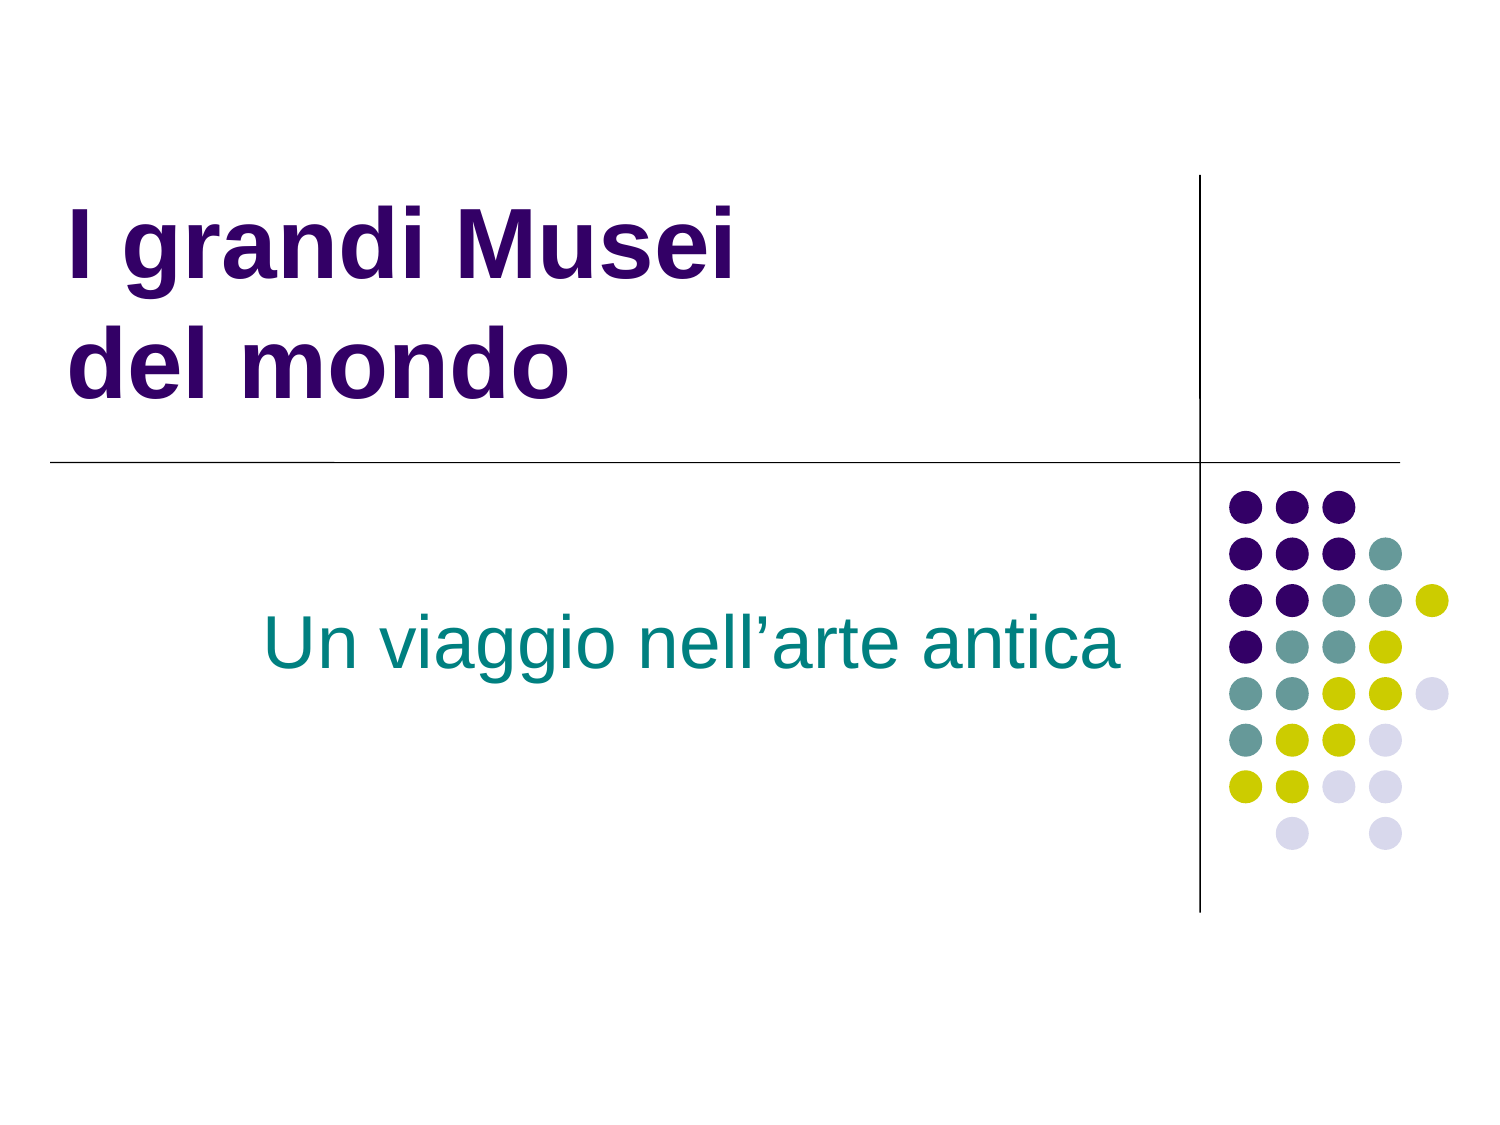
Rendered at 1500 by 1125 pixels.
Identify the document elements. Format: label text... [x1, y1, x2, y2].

text_box Un viaggio nell’arte antica [112, 586, 1138, 974]
text_box I grandi Musei del mondo [51, 76, 1165, 427]
